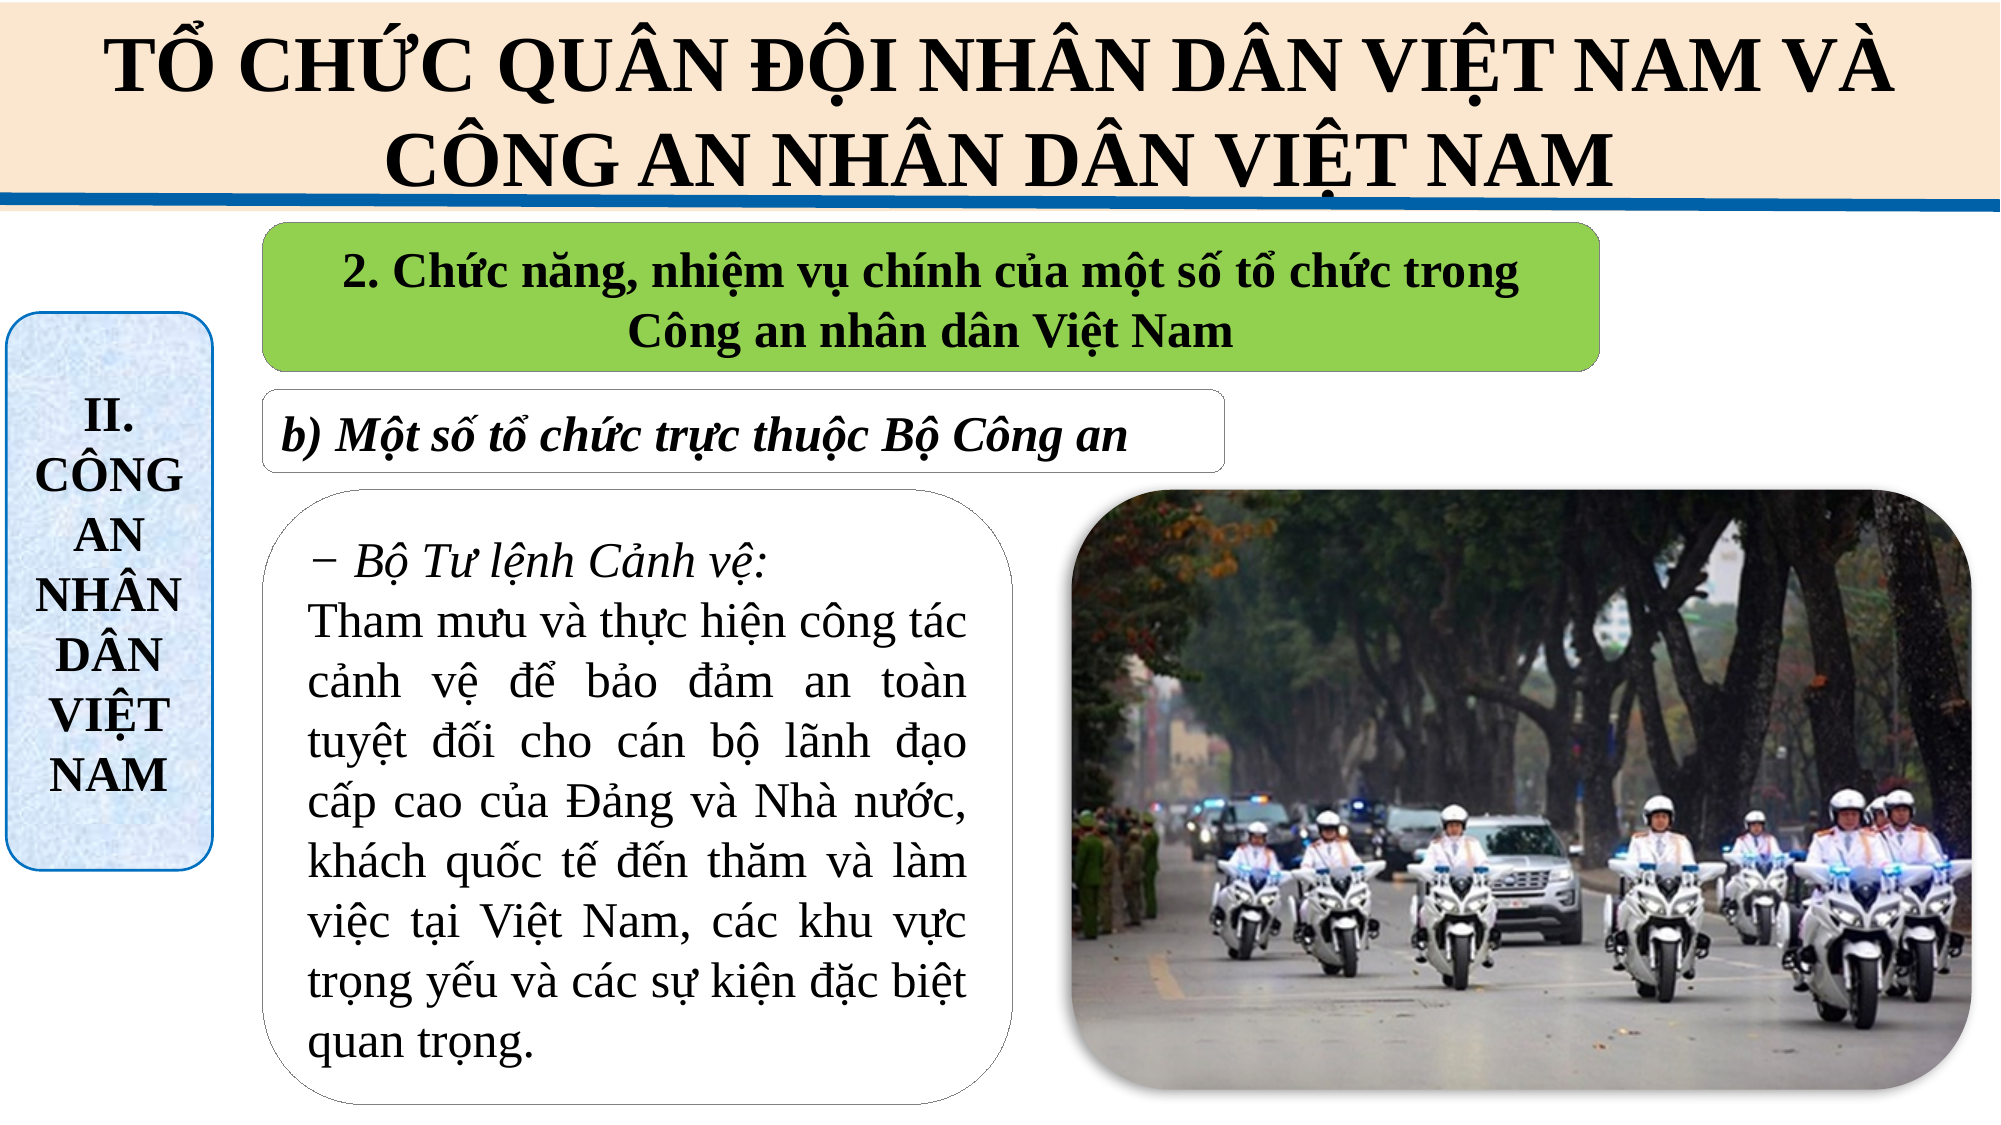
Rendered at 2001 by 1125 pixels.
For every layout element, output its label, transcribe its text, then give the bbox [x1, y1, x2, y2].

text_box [0, 2, 2000, 212]
text_box b) Một số tổ chức trực thuộc Bộ Công an [262, 389, 1225, 473]
text_box − Bộ Tư lệnh Cảnh vệ: Tham mưu và thực hiện công tác cảnh vệ để bảo đảm an toàn tuyệt đối cho cán bộ lãnh đạo cấp cao của Đảng và Nhà nước, khách quốc tế đến thăm và làm việc tại Việt Nam, các khu vực trọng yếu và các sự kiện đặc biệt quan trọng. [262, 489, 1013, 1105]
text_box 2. Chức năng, nhiệm vụ chính của một số tổ chức trong Công an nhân dân Việt Nam [262, 223, 1600, 372]
picture [1071, 489, 1972, 1090]
text_box II. CÔNG AN NHÂN DÂN VIỆT NAM [4, 311, 214, 872]
